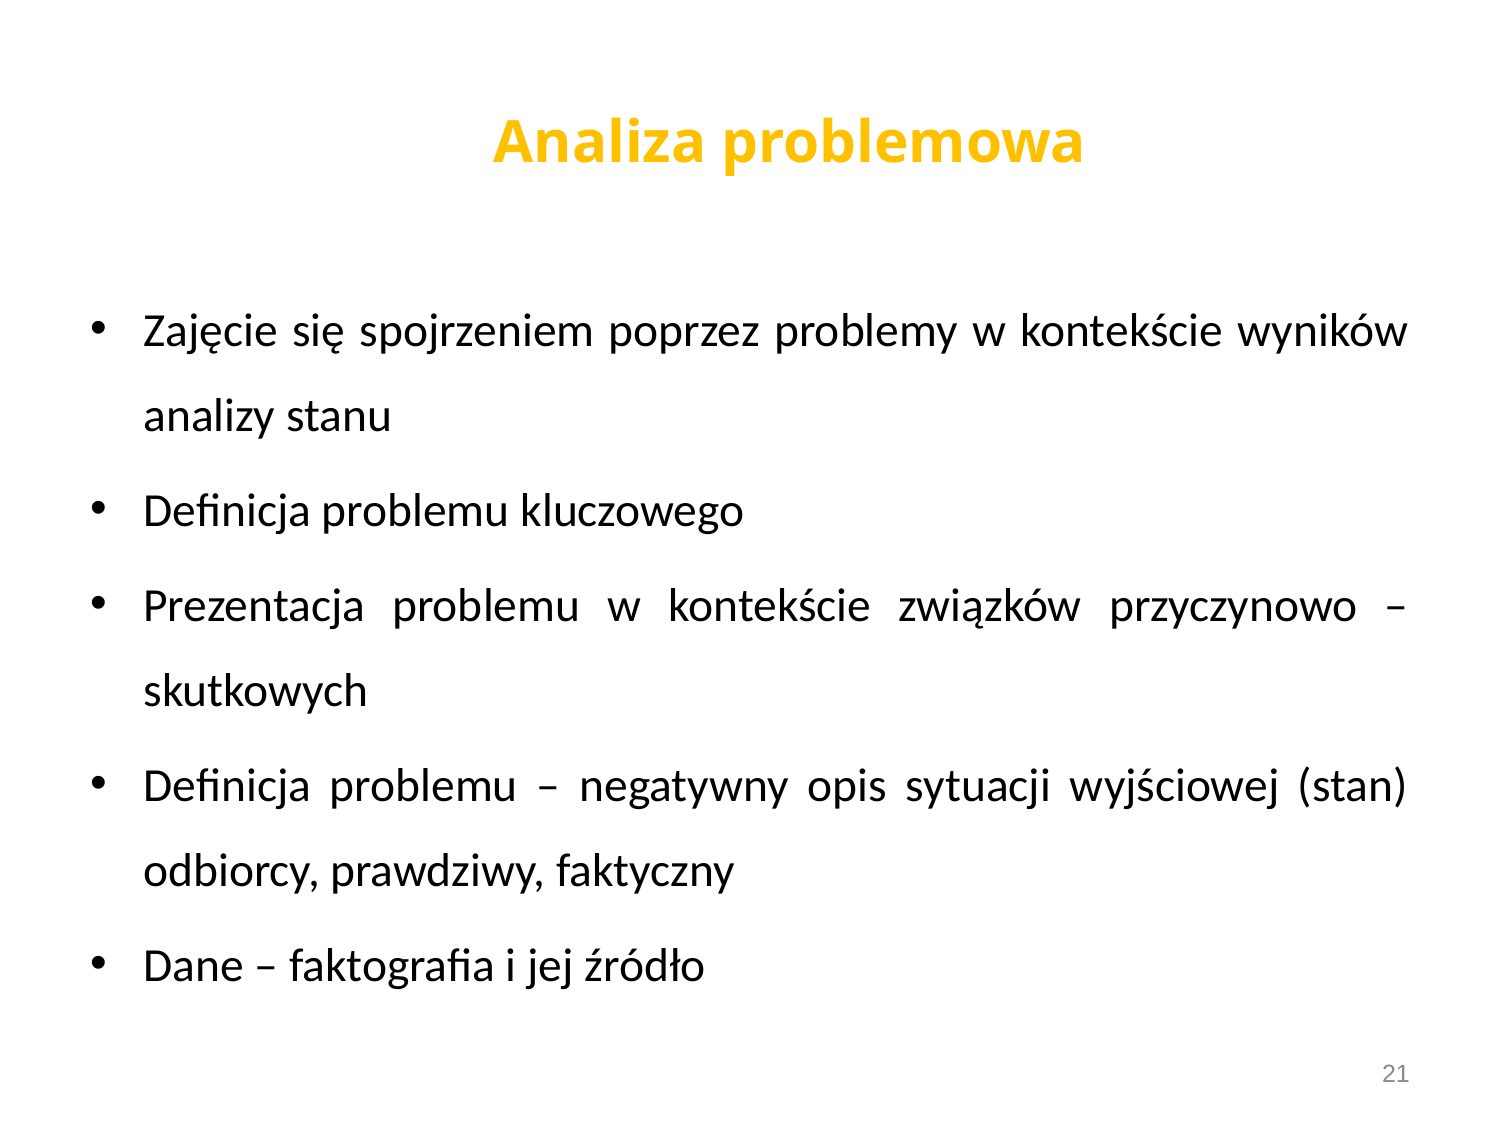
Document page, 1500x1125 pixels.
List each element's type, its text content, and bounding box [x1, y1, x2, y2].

title Analiza problemowa [75, 45, 1425, 233]
slide_number 21 [1074, 1042, 1425, 1103]
list Zajęcie się spojrzeniem poprzez problemy w kontekście wyników analizy stanu Definicja problemu kluczowego Prezentacja problemu w kontekście związków przyczynowo – skutkowych Definicja problemu – negatywny opis sytuacji wyjściowej (stan) odbiorcy, prawdziwy, faktyczny Dane – faktografia i jej źródło [75, 262, 1425, 1005]
